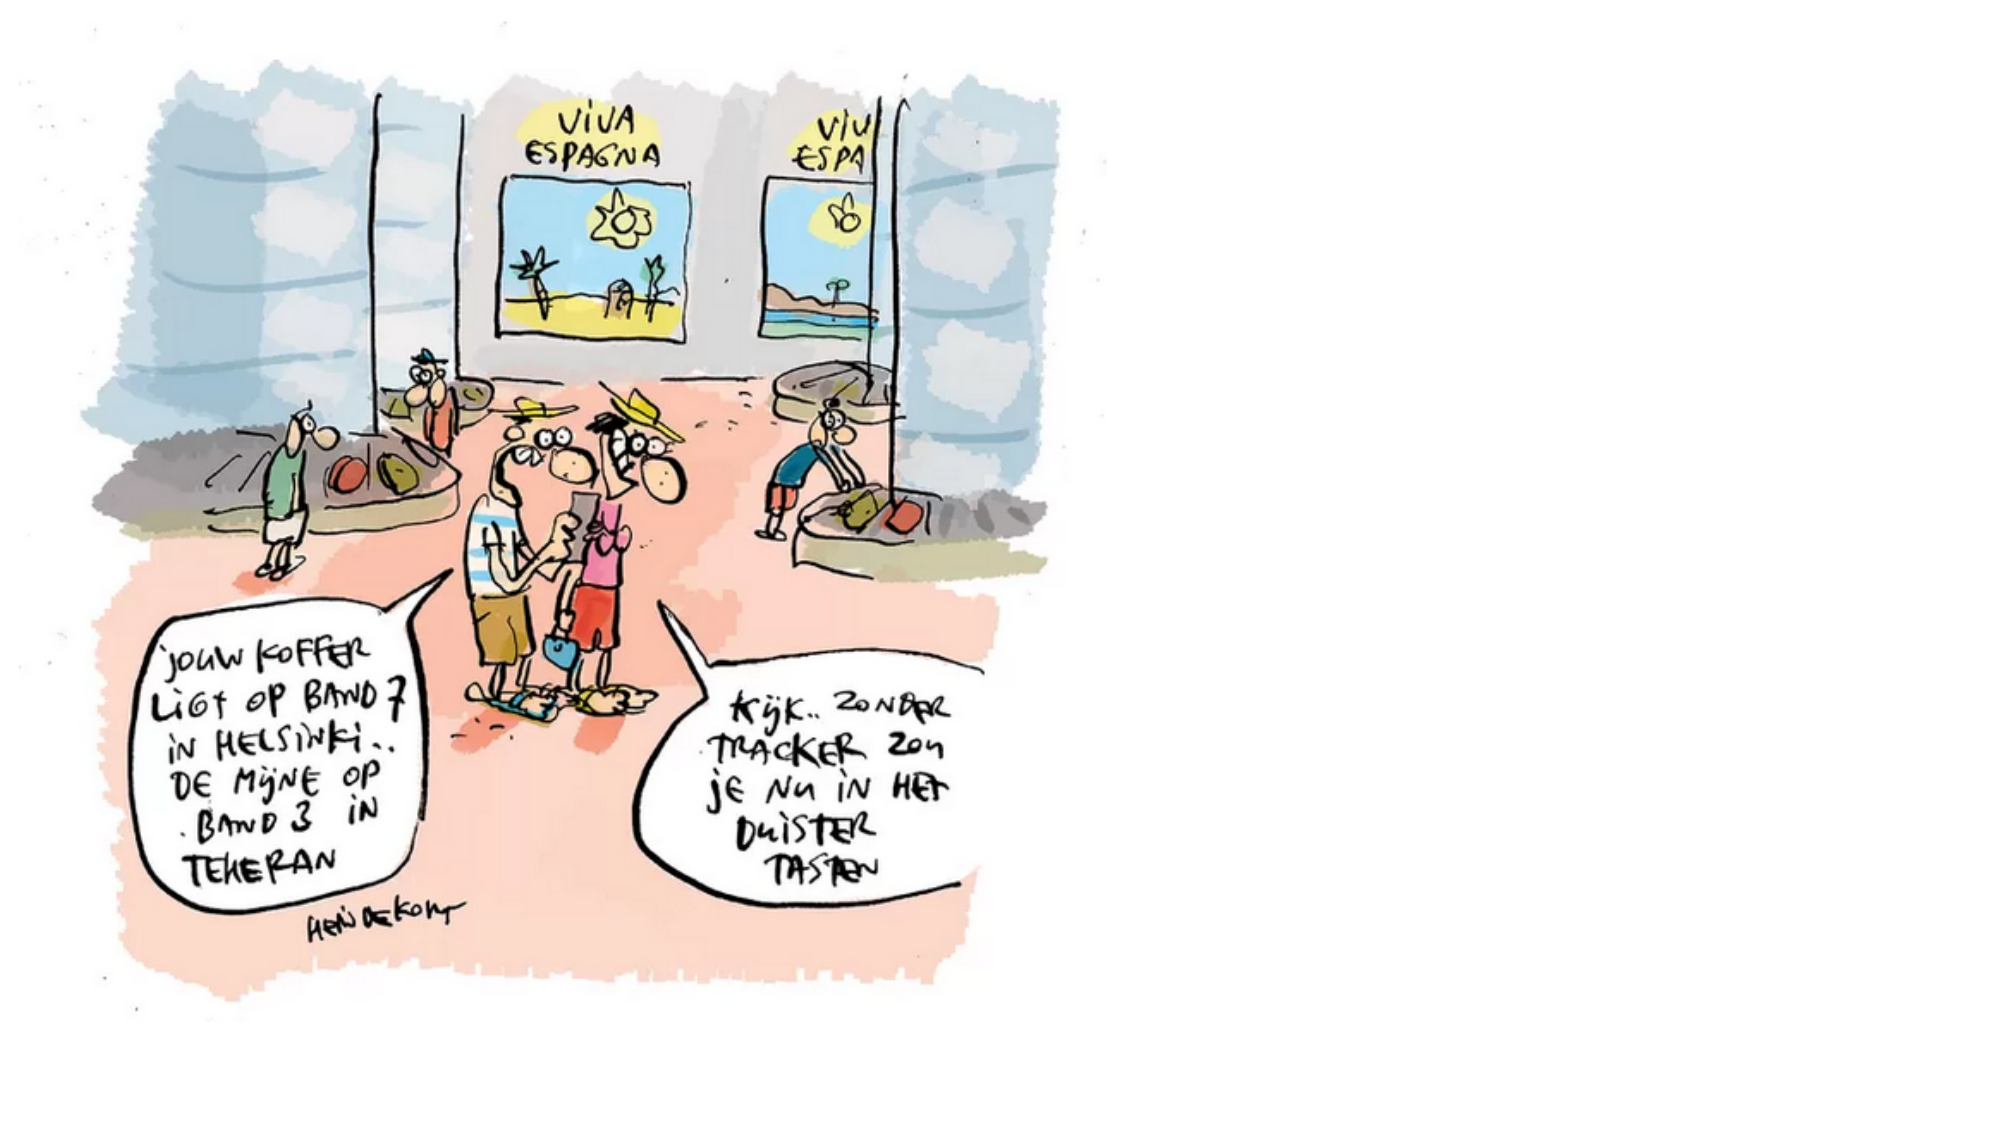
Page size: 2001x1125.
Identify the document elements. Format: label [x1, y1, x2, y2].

picture [18, 17, 1107, 1022]
